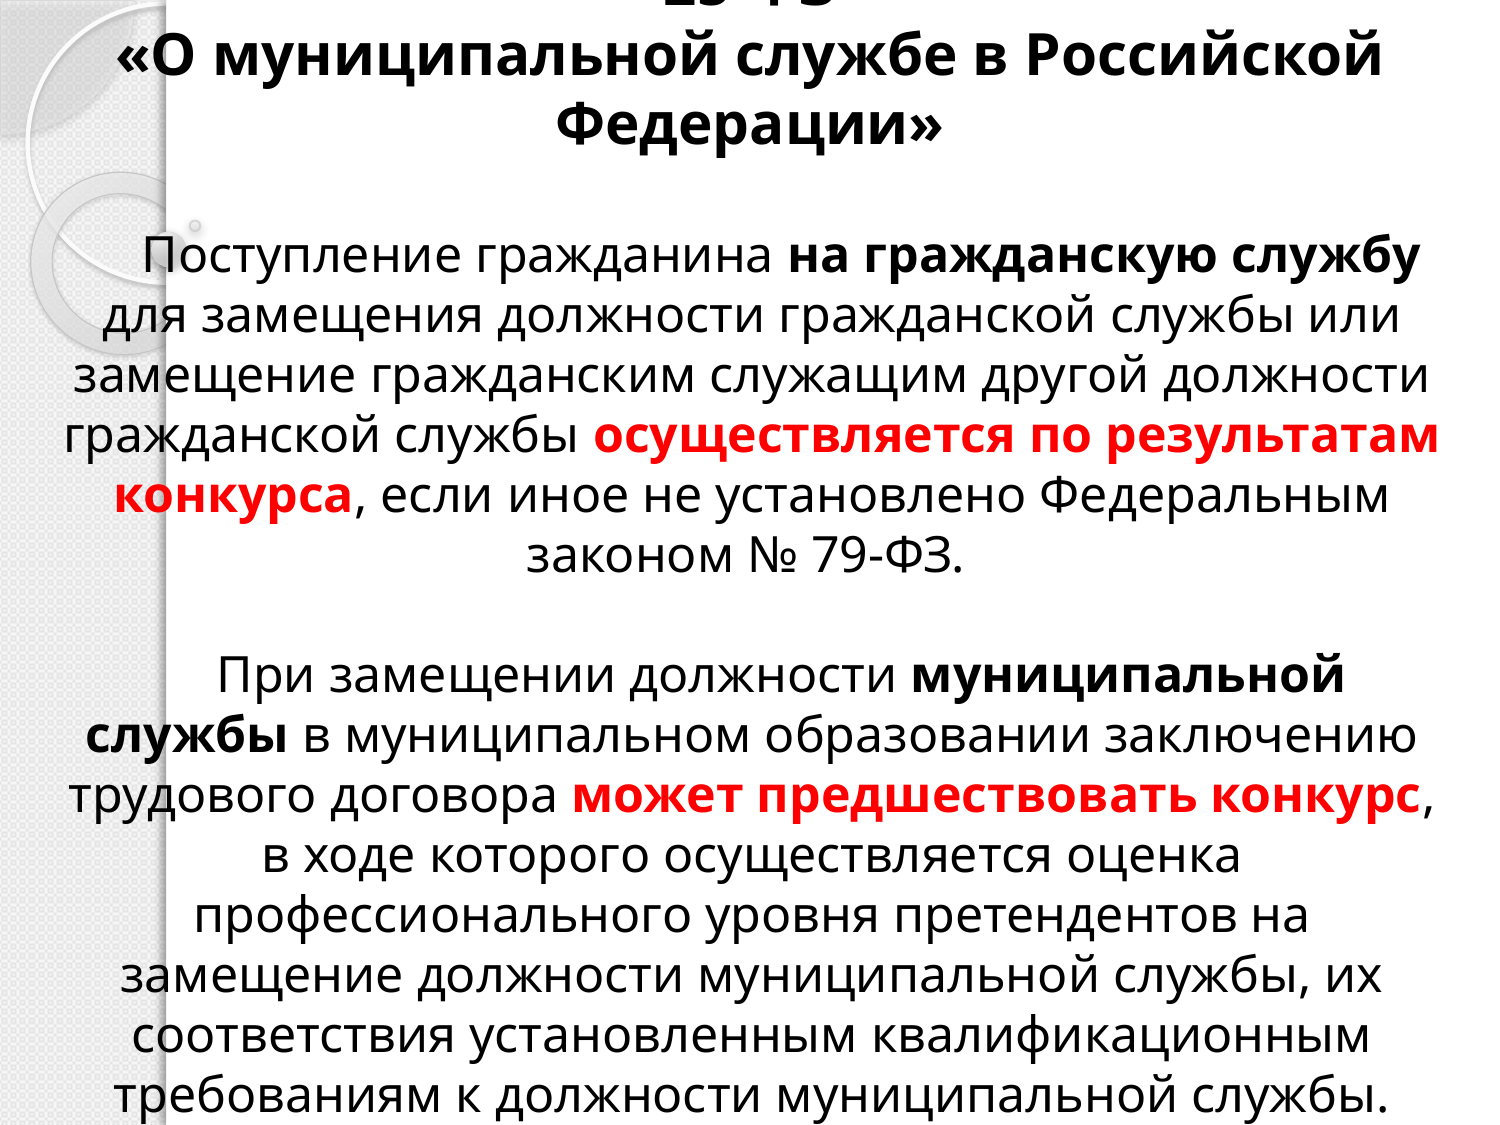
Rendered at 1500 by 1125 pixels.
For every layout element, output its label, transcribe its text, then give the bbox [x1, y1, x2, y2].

subtitle Поступление гражданина на гражданскую службу для замещения должности гражданской службы или замещение гражданским служащим другой должности гражданской службы осуществляется по результатам конкурса, если иное не установлено Федеральным законом № 79-ФЗ. При замещении должности муниципальной службы в муниципальном образовании заключению трудового договора может предшествовать конкурс, в ходе которого осуществляется оценка профессионального уровня претендентов на замещение должности муниципальной службы, их соответствия установленным квалификационным требованиям к должности муниципальной службы. [35, 222, 1465, 1055]
title Статья 17 Федерального закона от 02.03.2007 № 25-ФЗ «О муниципальной службе в Российской Федерации» [0, 0, 1500, 164]
